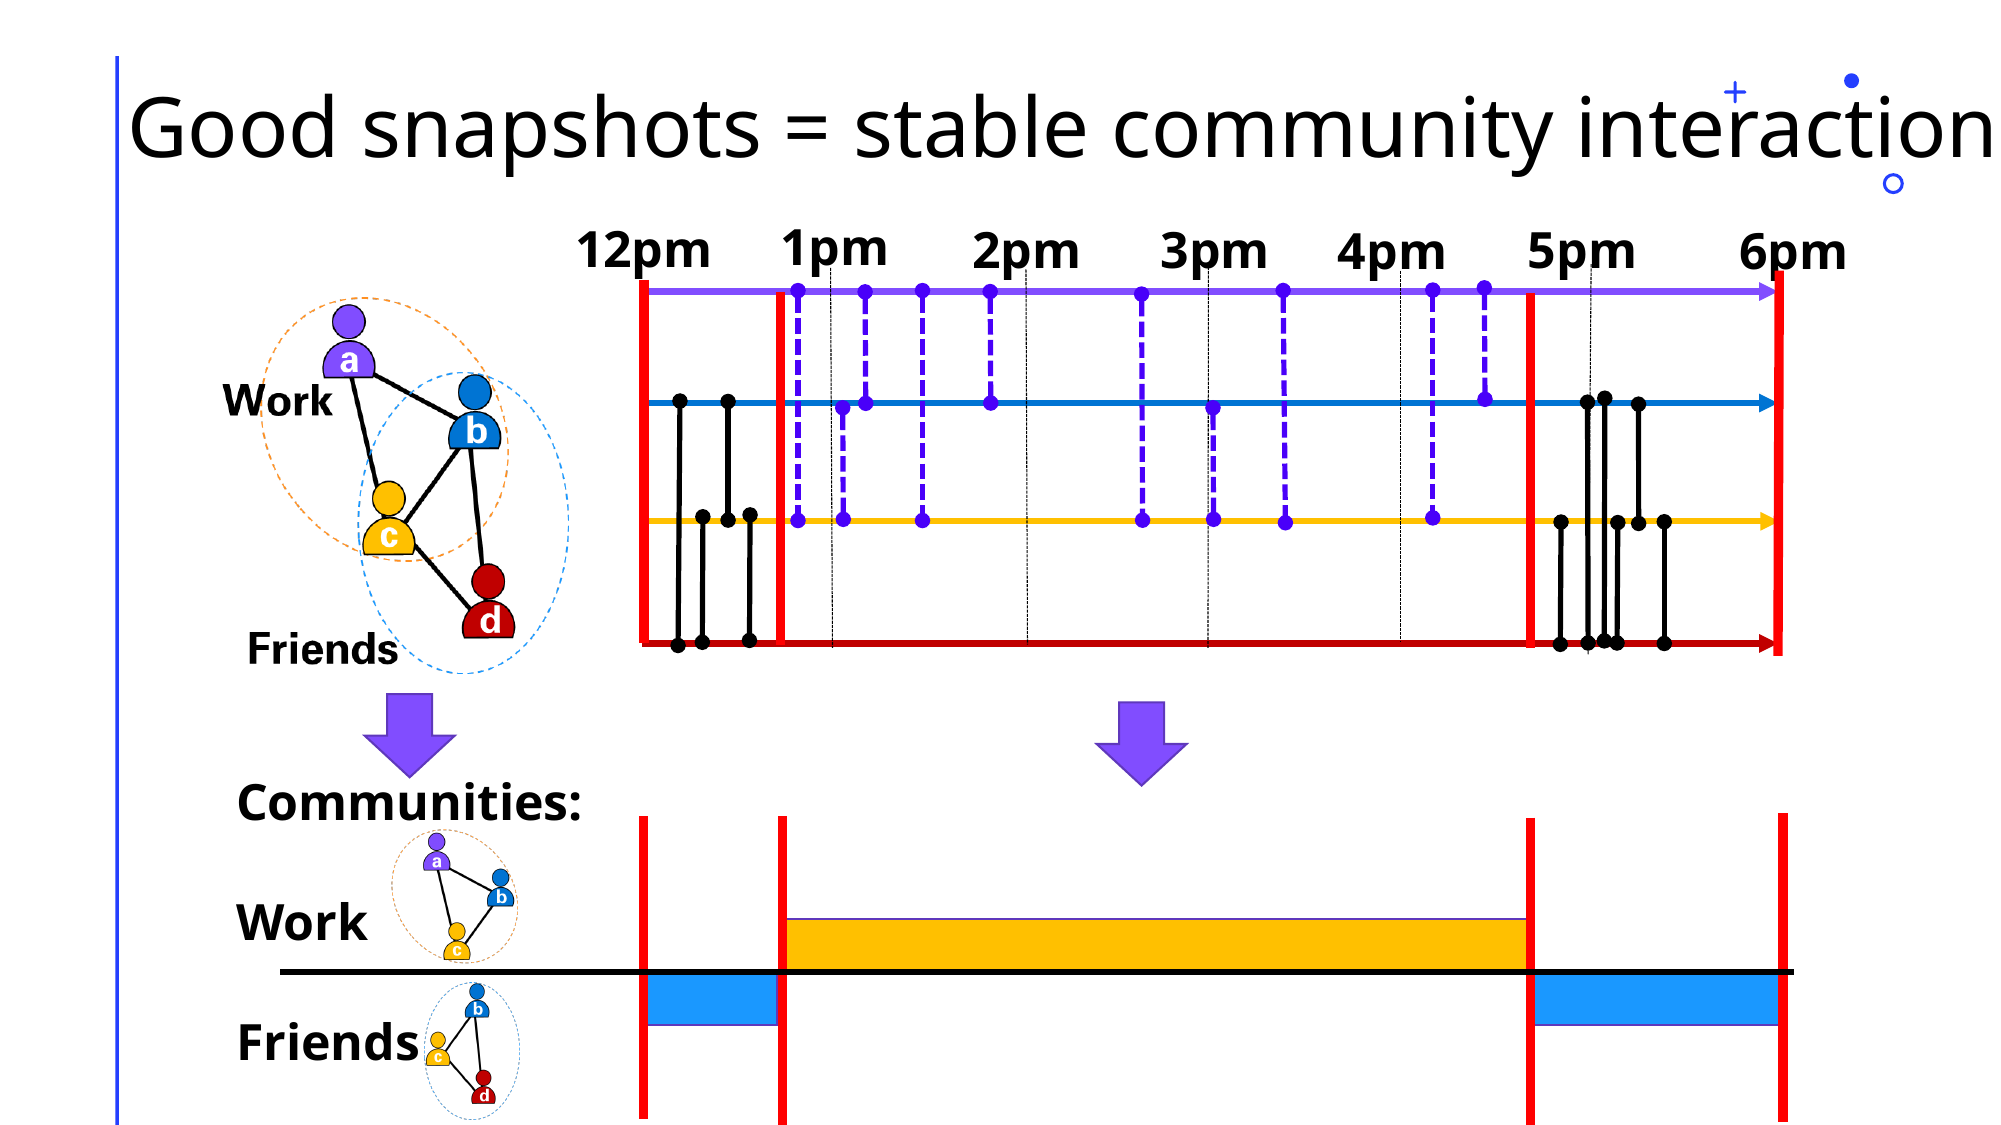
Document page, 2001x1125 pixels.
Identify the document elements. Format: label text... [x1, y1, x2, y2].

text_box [1588, 264, 1592, 655]
text_box [1094, 701, 1190, 787]
text_box 5pm [1513, 211, 1652, 286]
text_box 1pm [765, 208, 904, 284]
text_box [1535, 975, 1778, 1026]
text_box 2pm [957, 211, 1097, 286]
text_box Communities: Work Friends [221, 762, 625, 1123]
text_box 6pm [1724, 212, 1864, 287]
title Good snapshots = stable community interactions [112, 70, 2000, 190]
text_box [787, 918, 1526, 969]
picture [391, 829, 519, 971]
picture [195, 296, 569, 701]
text_box [362, 701, 458, 762]
text_box 12pm [560, 209, 728, 285]
text_box 3pm [1145, 211, 1285, 286]
picture [423, 982, 520, 1120]
text_box [648, 975, 778, 1026]
text_box 4pm [1323, 212, 1462, 287]
